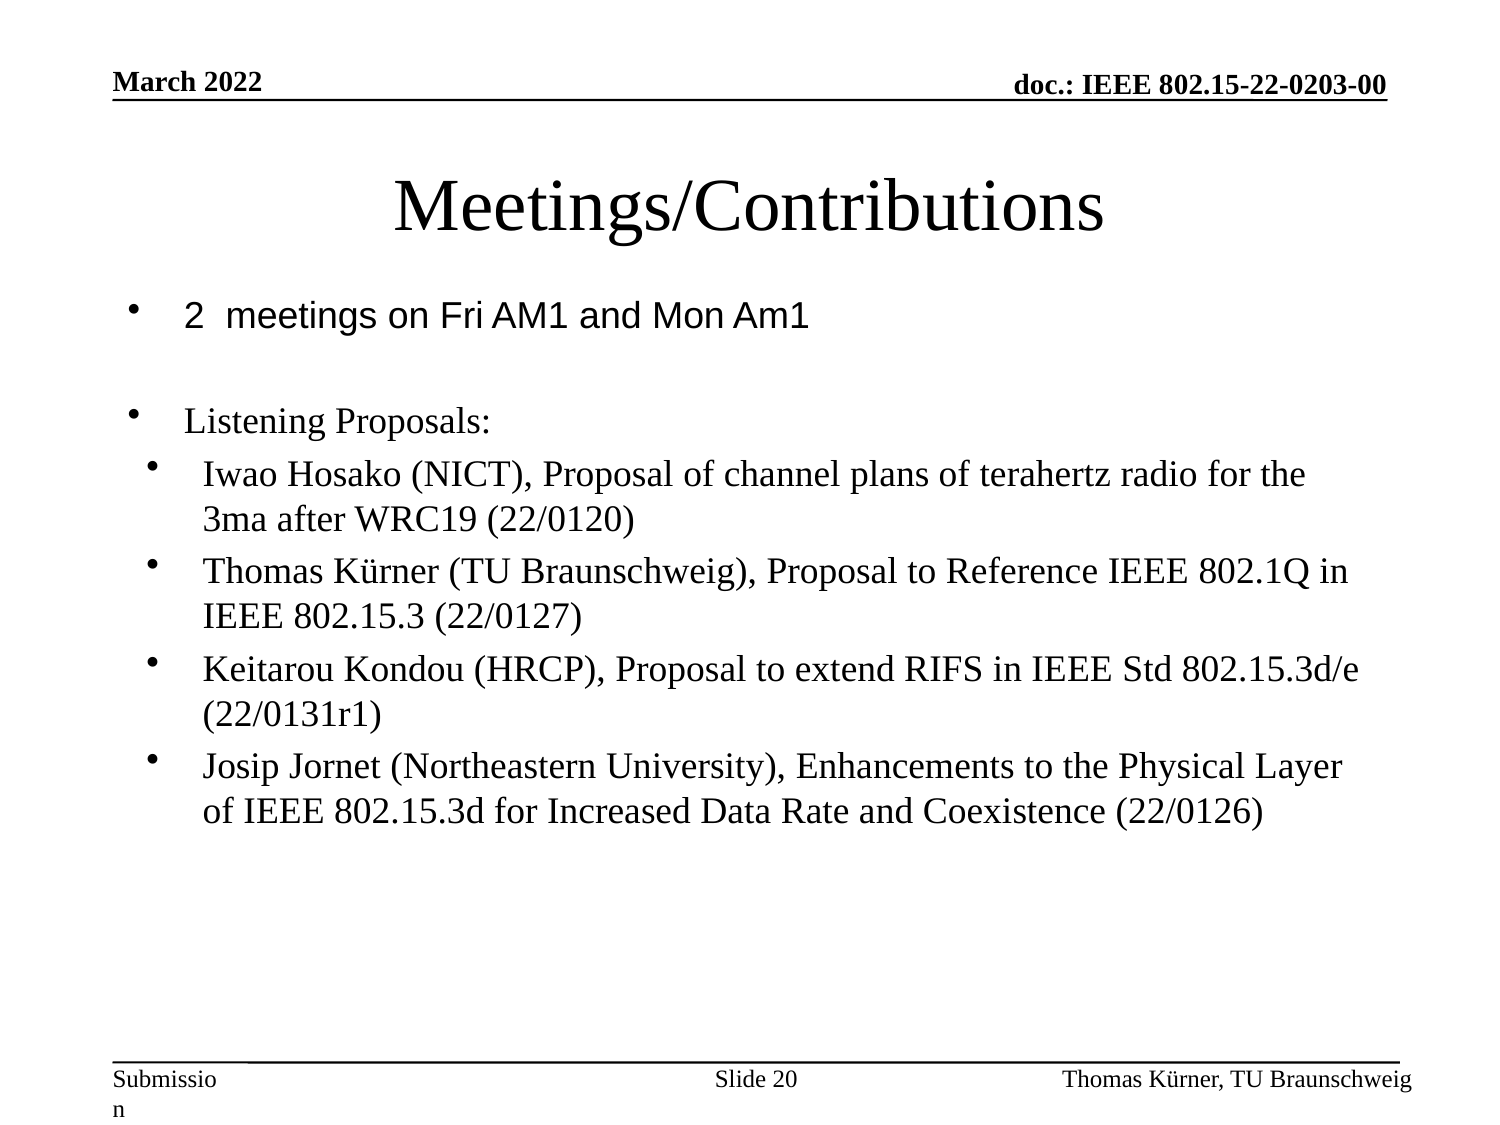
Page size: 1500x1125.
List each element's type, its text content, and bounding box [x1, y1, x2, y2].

list 2 meetings on Fri AM1 and Mon Am1 Listening Proposals: Iwao Hosako (NICT), Proposal of channel plans of terahertz radio for the 3ma after WRC19 (22/0120) Thomas Kürner (TU Braunschweig), Proposal to Reference IEEE 802.1Q in IEEE 802.15.3 (22/0127) Keitarou Kondou (HRCP), Proposal to extend RIFS in IEEE Std 802.15.3d/e (22/0131r1) Josip Jornet (Northeastern University), Enhancements to the Physical Layer of IEEE 802.15.3d for Increased Data Rate and Coexistence (22/0126) [112, 283, 1388, 959]
footer Thomas Kürner, TU Braunschweig [900, 1062, 1413, 1093]
title Meetings/Contributions [112, 112, 1388, 283]
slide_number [112, 62, 375, 98]
slide_number Slide 20 [712, 1062, 800, 1093]
